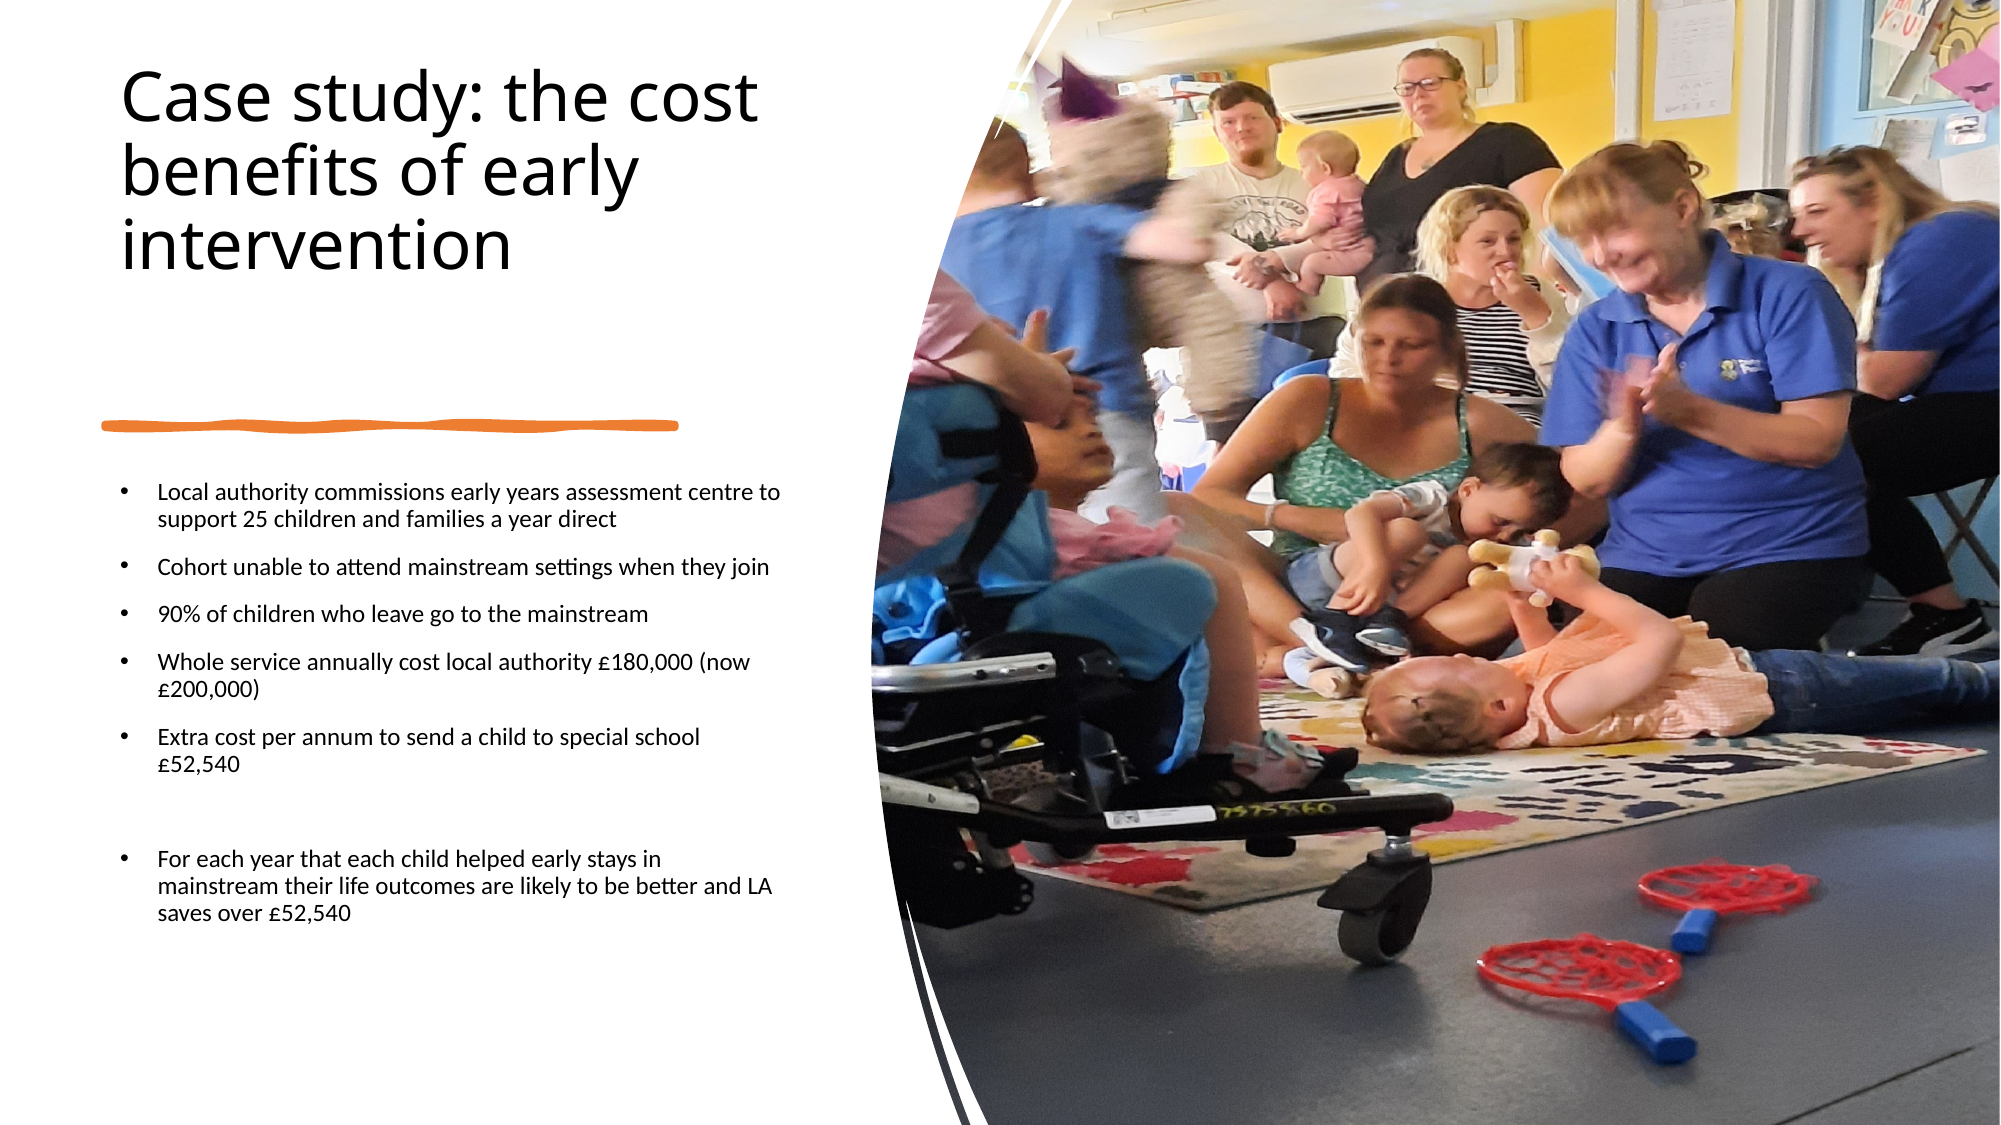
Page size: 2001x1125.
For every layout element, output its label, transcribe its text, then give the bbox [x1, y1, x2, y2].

picture [871, 0, 2000, 1125]
title Case study: the cost benefits of early intervention [105, 53, 822, 375]
text_box [0, 0, 871, 1125]
list Local authority commissions early years assessment centre to support 25 children and families a year direct Cohort unable to attend mainstream settings when they join 90% of children who leave go to the mainstream Whole service annually cost local authority £180,000 (now £200,000) Extra cost per annum to send a child to special school £52,540 For each year that each child helped early stays in mainstream their life outcomes are likely to be better and LA saves over £52,540 [105, 471, 802, 1016]
text_box [103, 421, 676, 431]
